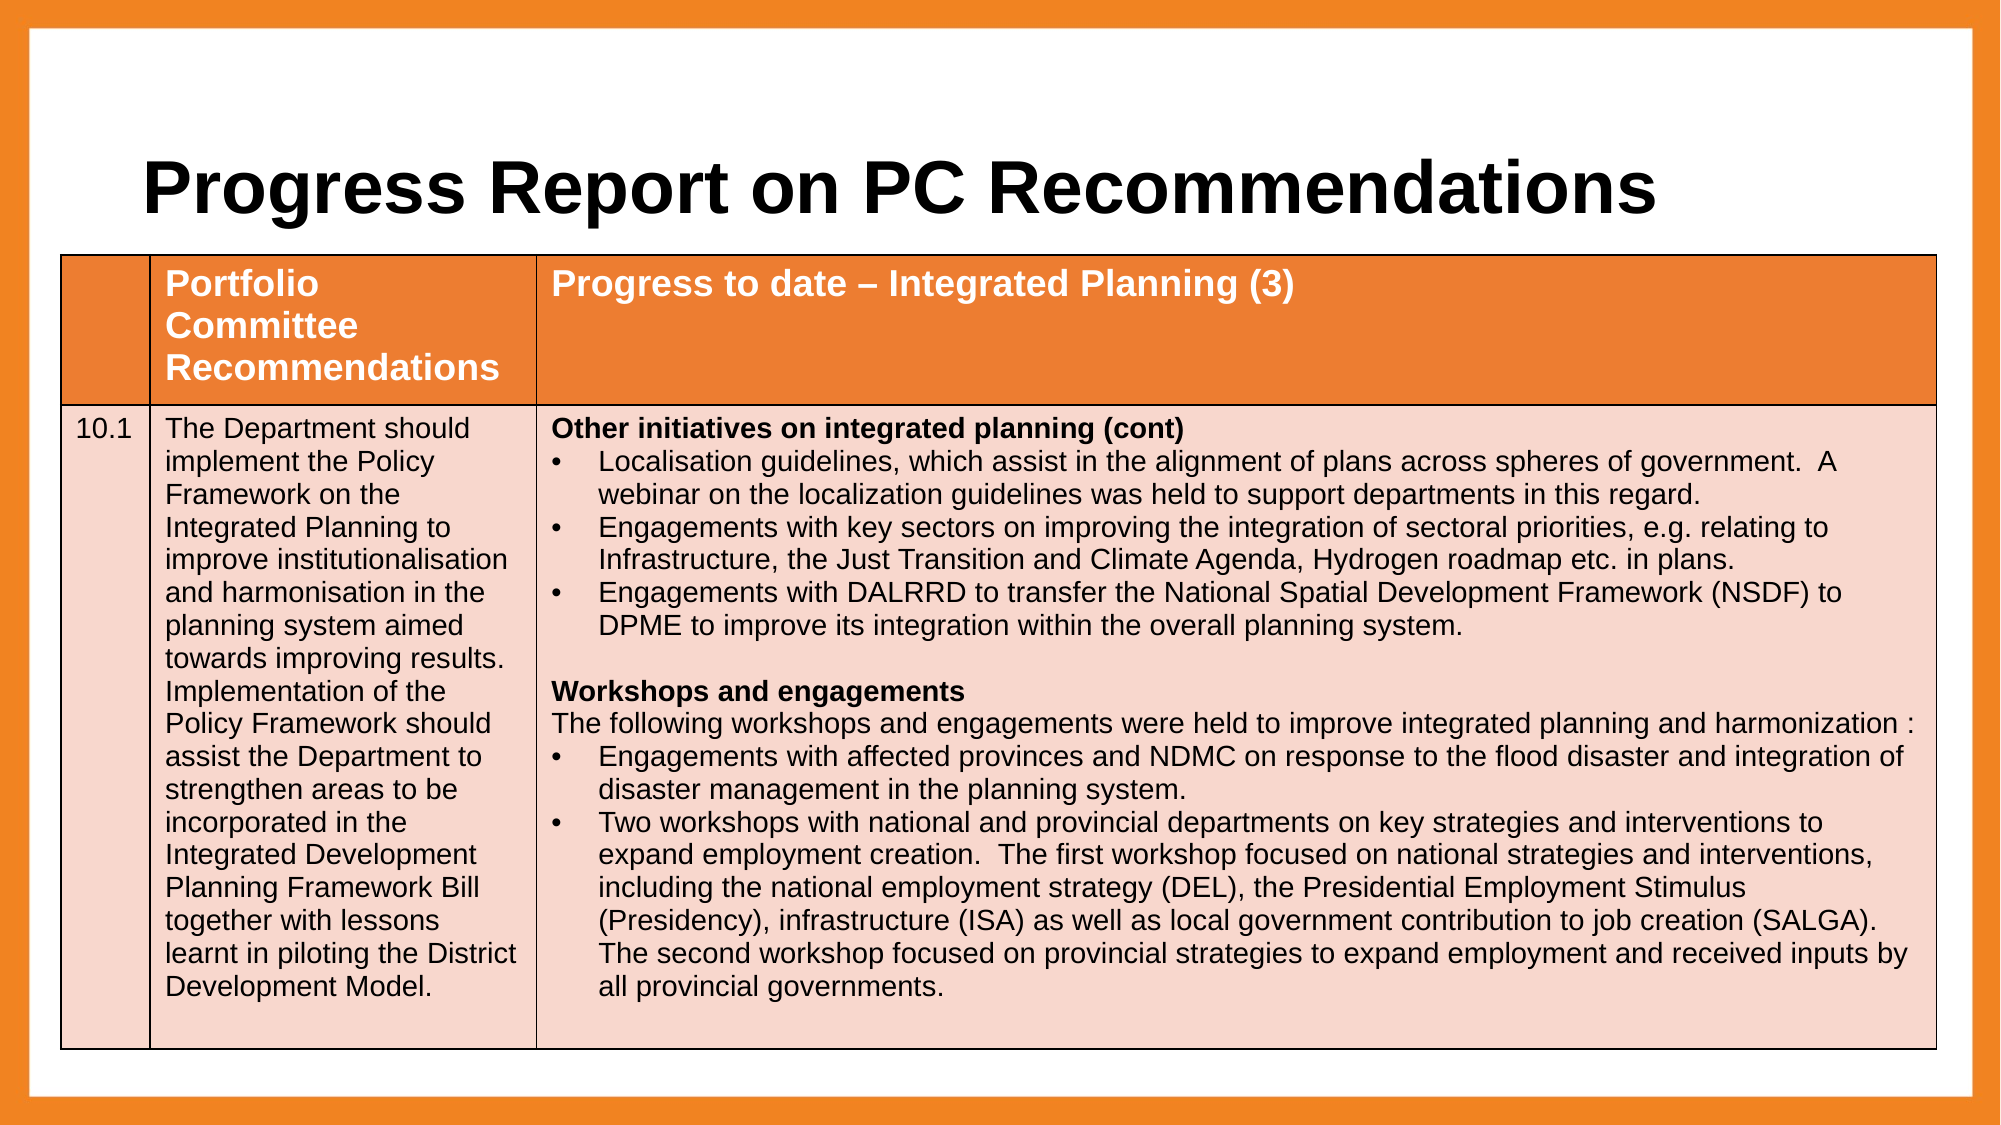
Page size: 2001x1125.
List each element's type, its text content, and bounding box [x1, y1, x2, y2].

table_header [62, 256, 149, 404]
table_header Progress to date – Integrated Planning (3) [537, 256, 1936, 404]
text_box Progress Report on PC Recommendations [127, 85, 1869, 236]
table_header Portfolio Committee Recommendations [151, 256, 536, 404]
table_cell The Department should implement the Policy Framework on the Integrated Planning to improve institutionalisation and harmonisation in the planning system aimed towards improving results. Implementation of the Policy Framework should assist the Department to strengthen areas to be incorporated in the Integrated Development Planning Framework Bill together with lessons learnt in piloting the District Development Model. [151, 406, 536, 1048]
table_cell Other initiatives on integrated planning (cont) Localisation guidelines, which assist in the alignment of plans across spheres of government. A webinar on the localization guidelines was held to support departments in this regard. Engagements with key sectors on improving the integration of sectoral priorities, e.g. relating to Infrastructure, the Just Transition and Climate Agenda, Hydrogen roadmap etc. in plans. Engagements with DALRRD to transfer the National Spatial Development Framework (NSDF) to DPME to improve its integration within the overall planning system. Workshops and engagements The following workshops and engagements were held to improve integrated planning and harmonization : Engagements with affected provinces and NDMC on response to the flood disaster and integration of disaster management in the planning system. Two workshops with national and provincial departments on key strategies and interventions to expand employment creation. The first workshop focused on national strategies and interventions, including the national employment strategy (DEL), the Presidential Employment Stimulus (Presidency), infrastructure (ISA) as well as local government contribution to job creation (SALGA). The second workshop focused on provincial strategies to expand employment and received inputs by all provincial governments. [537, 406, 1936, 1048]
picture [0, 0, 2001, 1125]
table_cell 10.1 [62, 406, 149, 1048]
